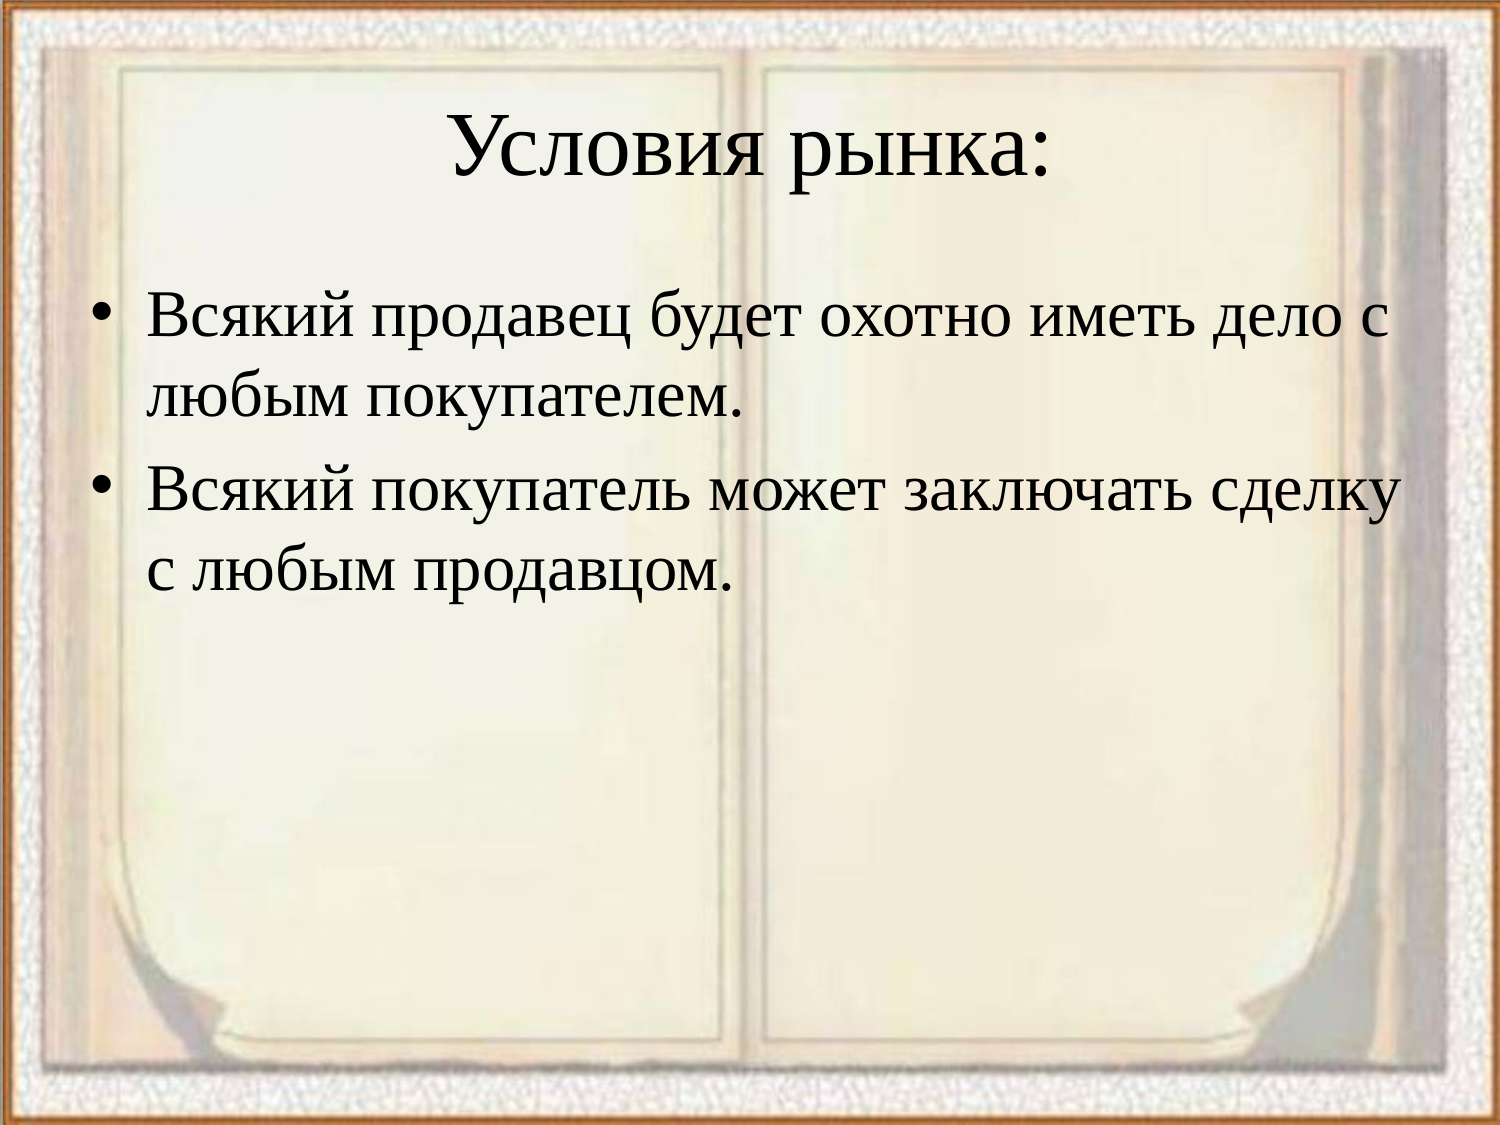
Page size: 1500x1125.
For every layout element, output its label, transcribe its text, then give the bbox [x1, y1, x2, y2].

list Всякий продавец будет охотно иметь дело с любым покупателем. Всякий покупатель может заключать сделку с любым продавцом. [74, 262, 1426, 1006]
picture [0, 0, 1500, 1125]
title Условия рынка: [74, 44, 1426, 233]
